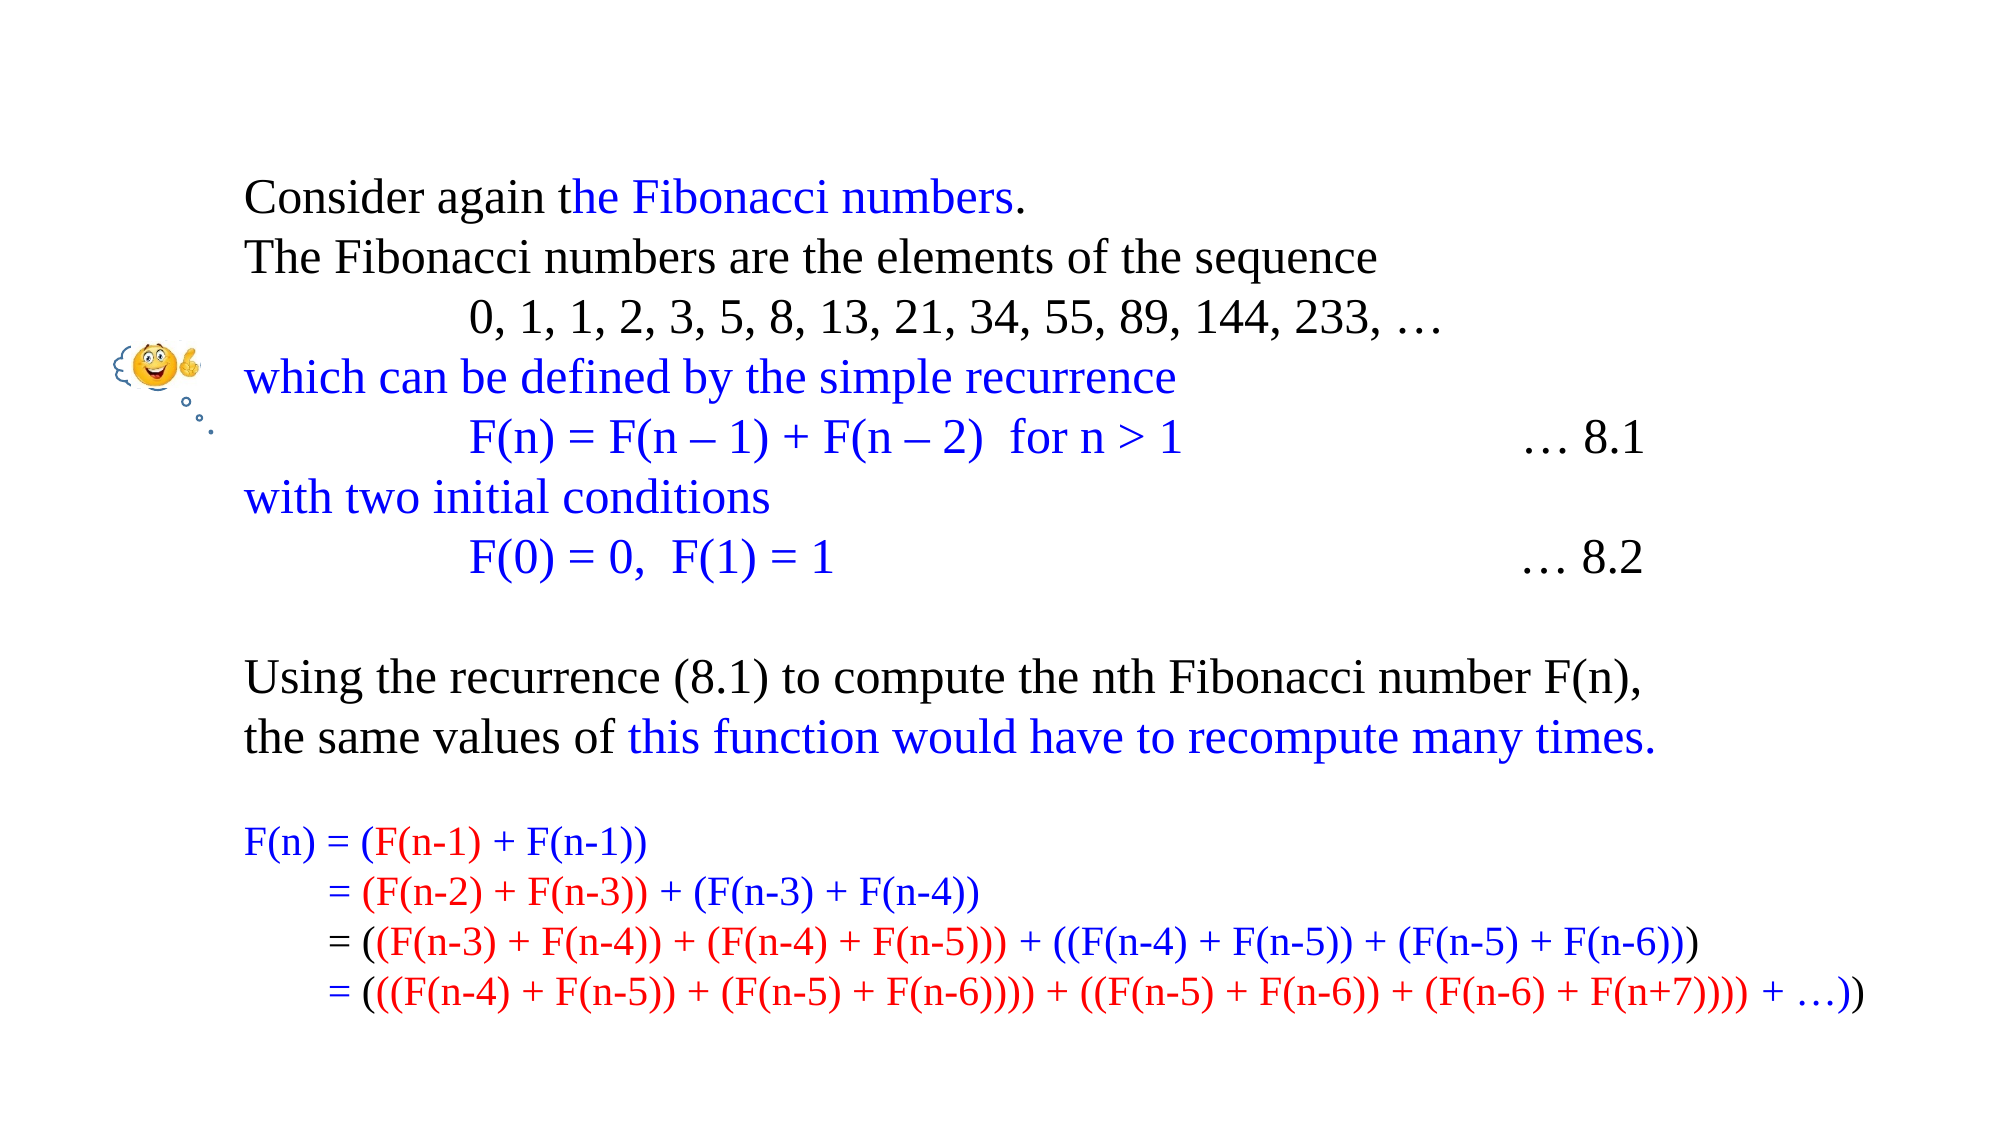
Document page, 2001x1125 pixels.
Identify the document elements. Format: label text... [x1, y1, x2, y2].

text_box [148, 388, 168, 392]
text_box [112, 345, 131, 387]
text_box [195, 414, 204, 422]
text_box [181, 396, 192, 407]
picture [131, 341, 200, 388]
text_box Consider again the Fibonacci numbers. The Fibonacci numbers are the elements of the sequence 0, 1, 1, 2, 3, 5, 8, 13, 21, 34, 55, 89, 144, 233, … which can be defined by the simple recurrence F(n) = F(n – 1) + F(n – 2) for n > 1 … 8.1 with two initial conditions F(0) = 0, F(1) = 1 … 8.2 Using the recurrence (8.1) to compute the nth Fibonacci number F(n), the same values of this function would have to recompute many times. F(n) = (F(n-1) + F(n-1)) = (F(n-2) + F(n-3)) + (F(n-3) + F(n-4)) = ((F(n-3) + F(n-4)) + (F(n-4) + F(n-5))) + ((F(n-4) + F(n-5)) + (F(n-5) + F(n-6))) = (((F(n-4) + F(n-5)) + (F(n-5) + F(n-6)))) + ((F(n-5) + F(n-6)) + (F(n-6) + F(n+7)))) + …)) [229, 156, 1886, 1076]
